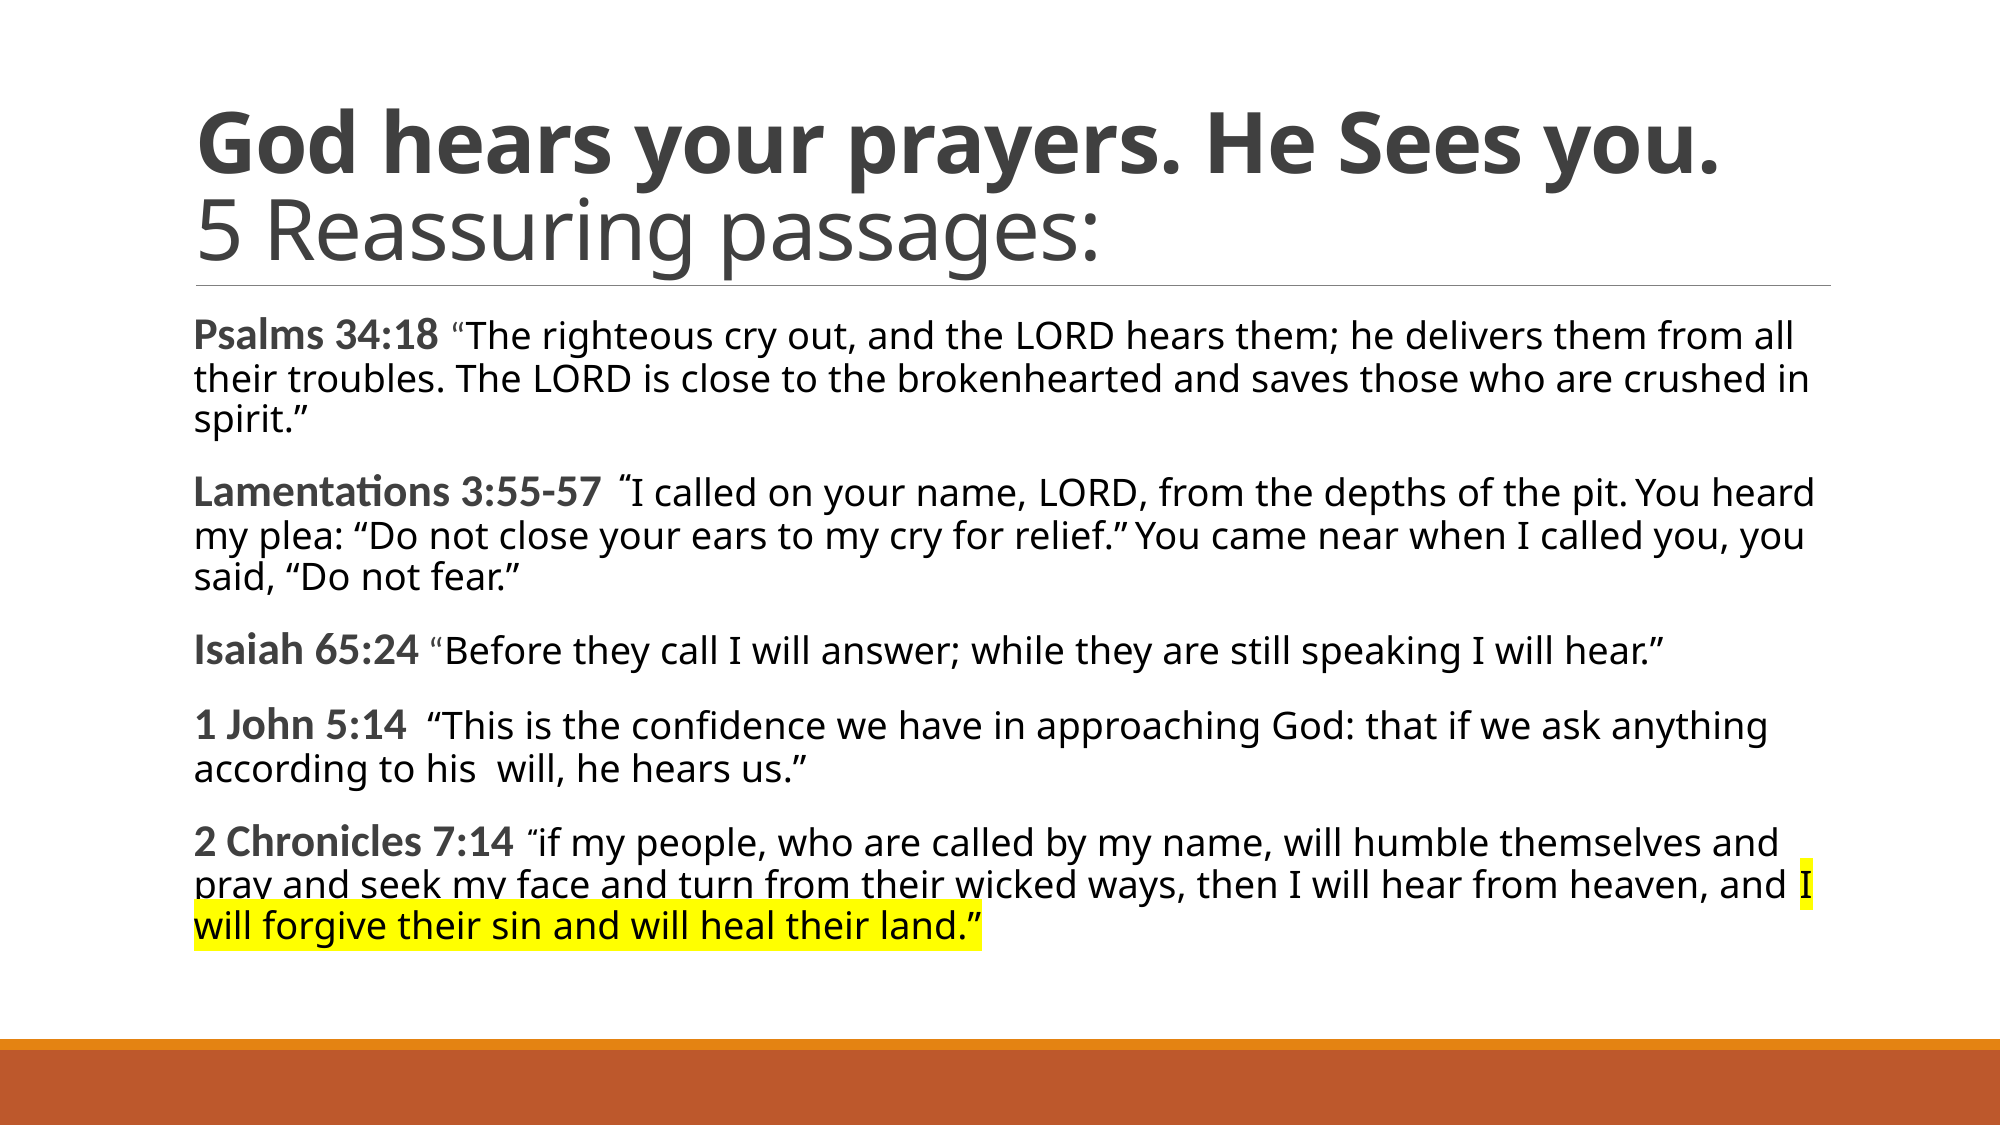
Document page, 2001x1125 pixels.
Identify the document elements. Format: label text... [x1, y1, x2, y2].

list Psalms 34:18 “The righteous cry out, and the Lord hears them; he delivers them from all their troubles. The Lord is close to the brokenhearted and saves those who are crushed in spirit.” Lamentations 3:55-57 “I called on your name, Lord, from the depths of the pit. You heard my plea: “Do not close your ears to my cry for relief.” You came near when I called you, you said, “Do not fear.” Isaiah 65:24 “Before they call I will answer; while they are still speaking I will hear.” 1 John 5:14 “This is the confidence we have in approaching God: that if we ask anything according to his will, he hears us.” 2 Chronicles 7:14 “if my people, who are called by my name, will humble themselves and pray and seek my face and turn from their wicked ways, then I will hear from heaven, and I will forgive their sin and will heal their land.” [180, 302, 1830, 963]
title God hears your prayers. He Sees you. 5 Reassuring passages: [180, 47, 1830, 285]
